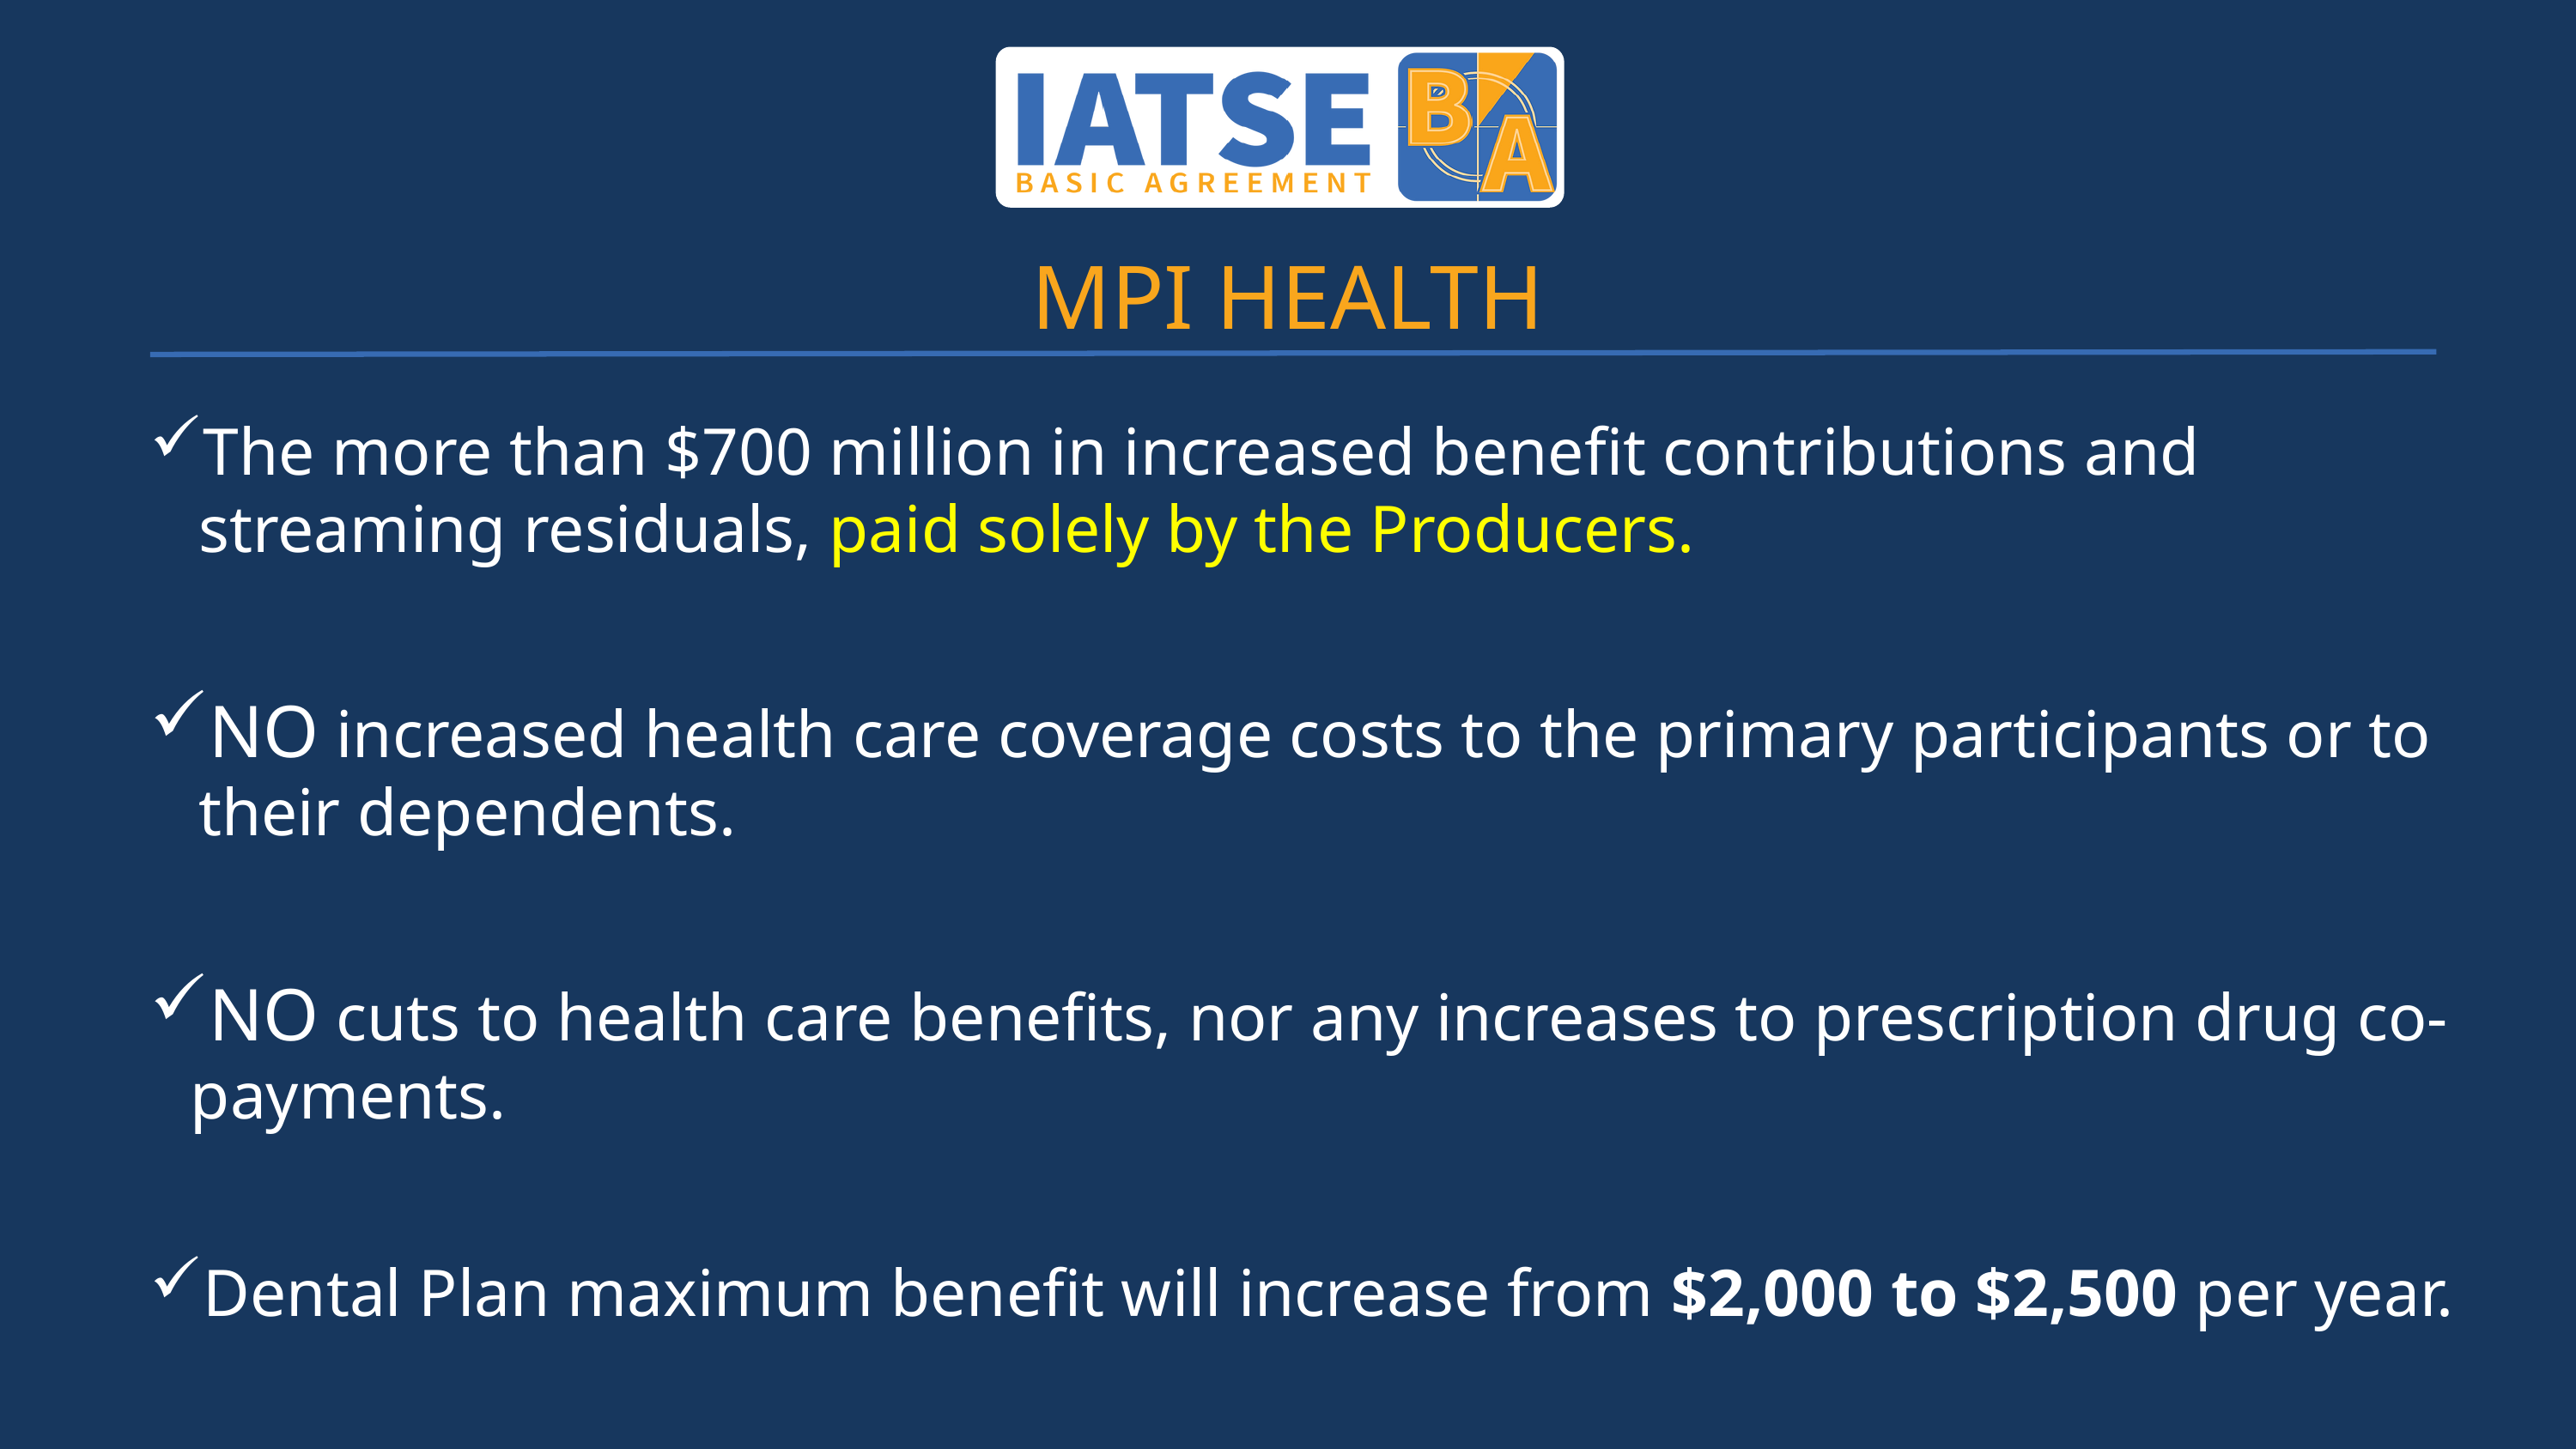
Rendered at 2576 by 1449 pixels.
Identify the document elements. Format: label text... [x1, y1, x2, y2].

text_box The more than $700 million in increased benefit contributions and streaming residuals, paid solely by the Producers. NO increased health care coverage costs to the primary participants or to their dependents. NO cuts to health care benefits, nor any increases to prescription drug co-payments. Dental Plan maximum benefit will increase from $2,000 to $2,500 per year. [149, 410, 2496, 1446]
text_box MPI HEALTH [761, 223, 1815, 347]
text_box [995, 46, 1564, 208]
